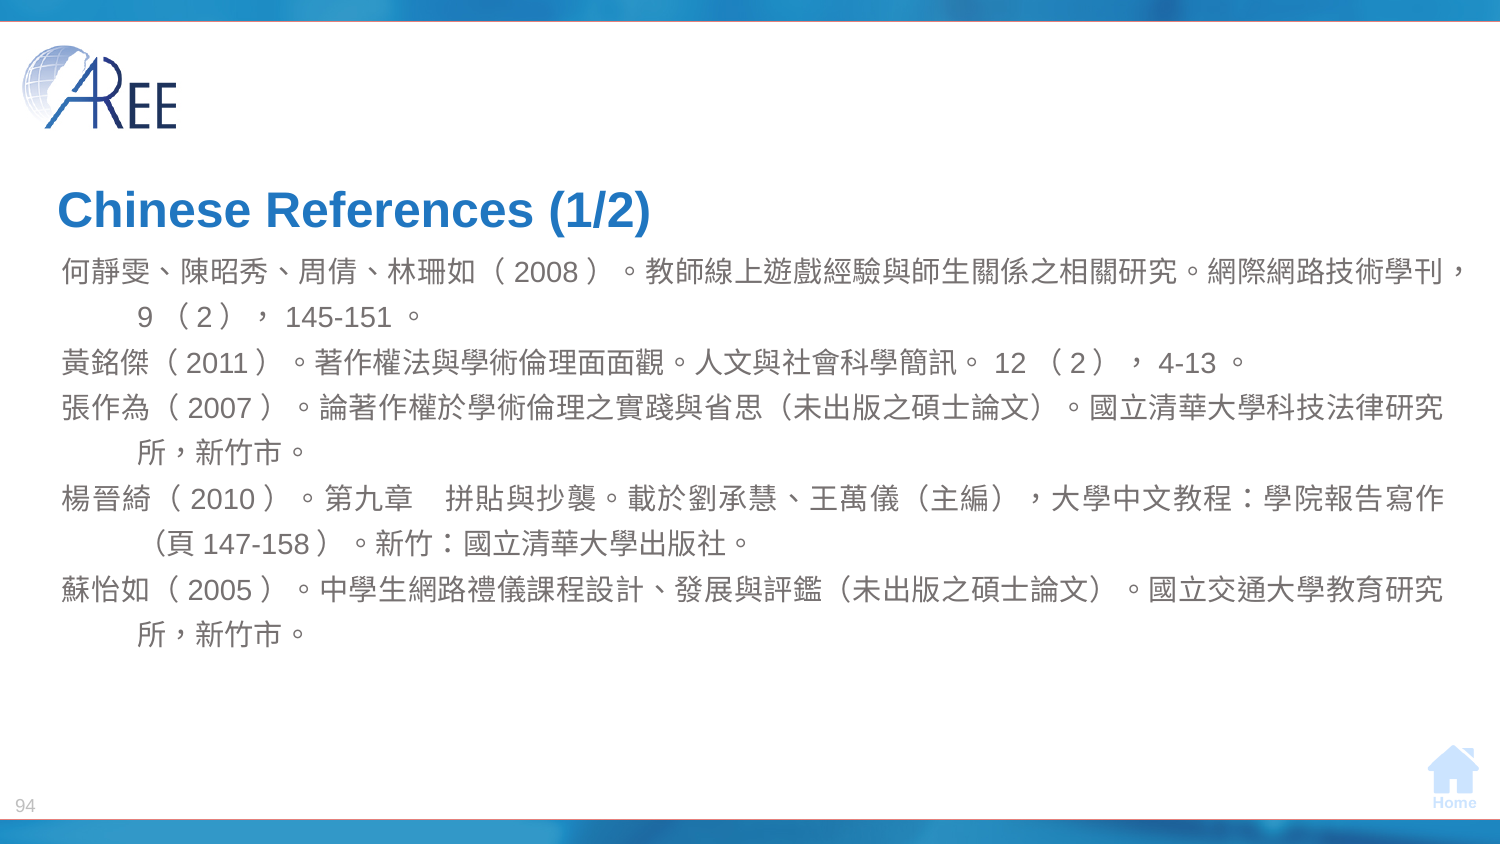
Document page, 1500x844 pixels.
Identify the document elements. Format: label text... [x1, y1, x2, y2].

slide_number 94 [0, 782, 338, 827]
list 何靜雯、陳昭秀、周倩、林珊如（2008）。教師線上遊戲經驗與師生關係之相關研究。網際網路技術學刊，9（2），145-151。 黃銘傑（2011）。著作權法與學術倫理面面觀。人文與社會科學簡訊。12（2），4-13。 張作為（2007）。論著作權於學術倫理之實踐與省思（未出版之碩士論文）。國立清華大學科技法律研究所，新竹市。 楊晉綺（2010）。第九章 拼貼與抄襲。載於劉承慧、王萬儀（主編），大學中文教程：學院報告寫作（頁147-158）。新竹：國立清華大學出版社。 蘇怡如（2005）。中學生網路禮儀課程設計、發展與評鑑（未出版之碩士論文）。國立交通大學教育研究所，新竹市。 [46, 268, 1461, 751]
picture [0, 0, 1500, 844]
subtitle Chinese References (1/2) [42, 128, 1461, 268]
